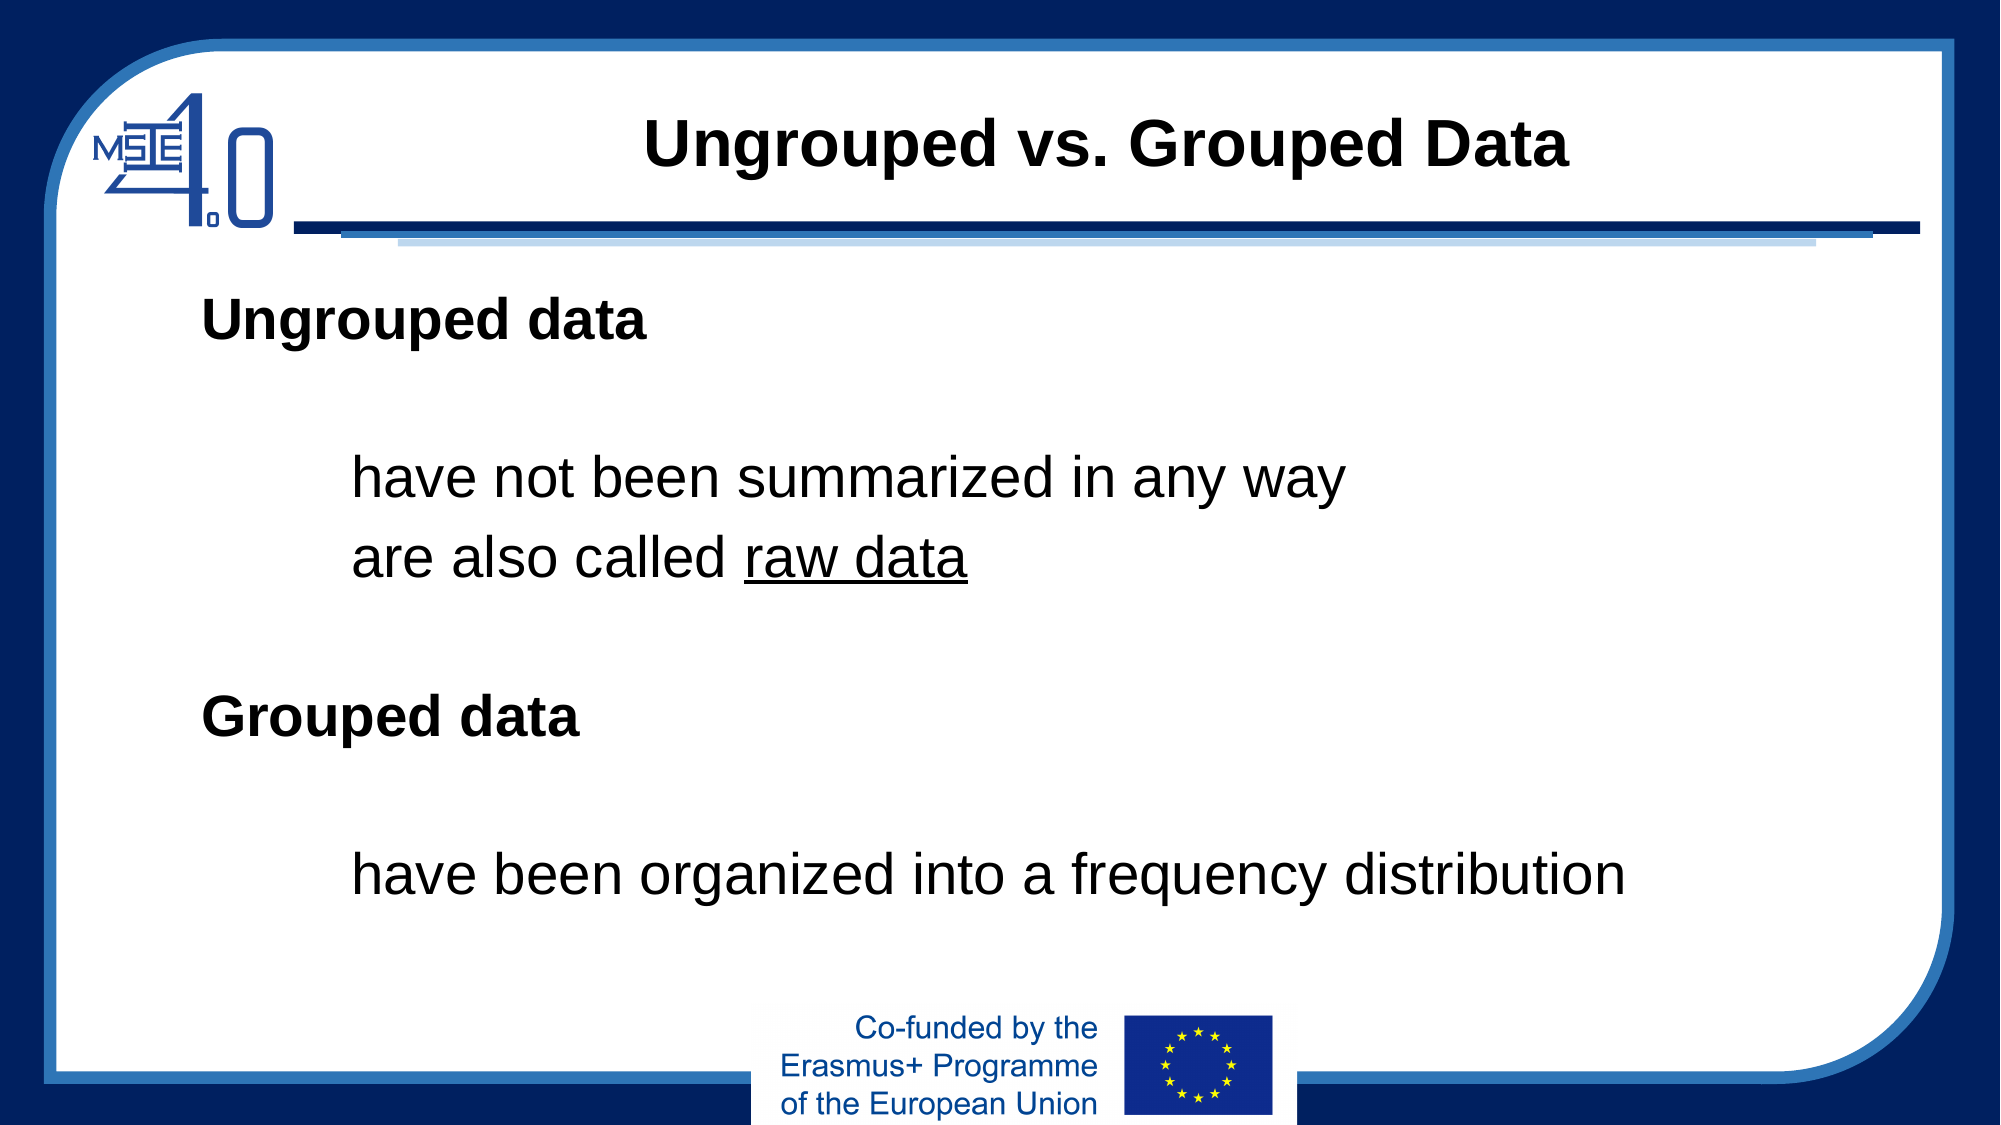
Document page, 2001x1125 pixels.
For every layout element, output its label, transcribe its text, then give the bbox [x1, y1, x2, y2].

picture [751, 1003, 1298, 1125]
list Ungrouped data have not been summarized in any way are also called raw data Grouped data have been organized into a frequency distribution [186, 285, 1888, 992]
title Ungrouped vs. Grouped Data [294, 73, 1921, 220]
